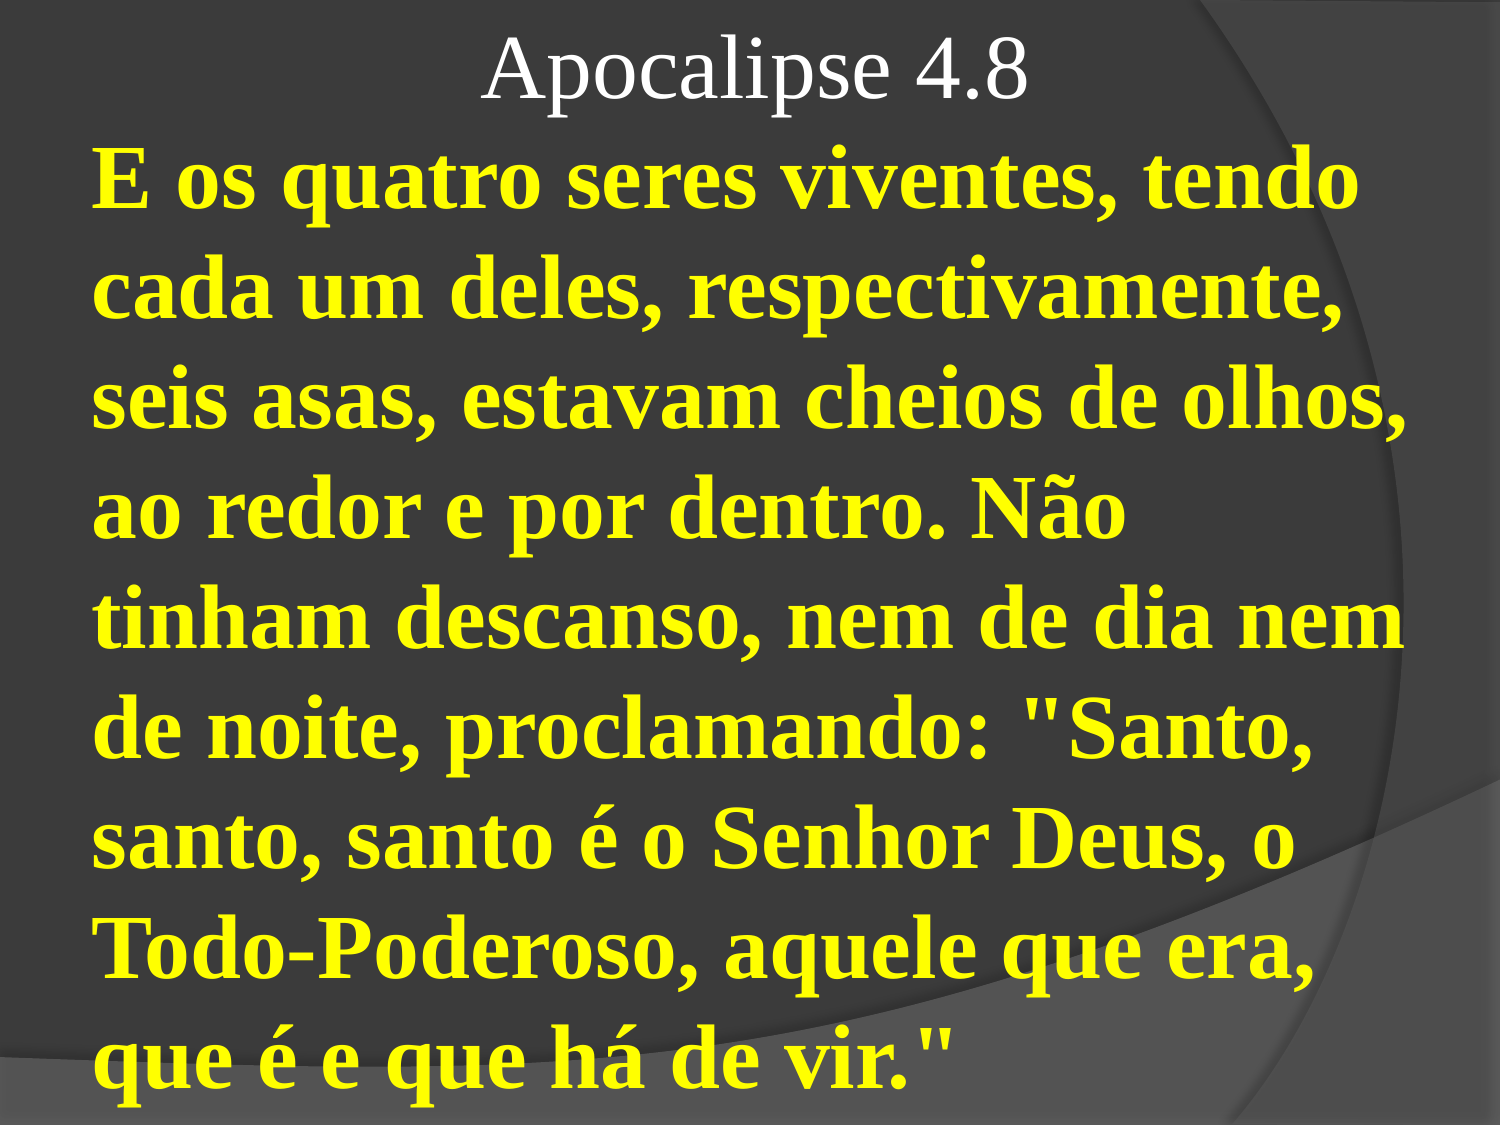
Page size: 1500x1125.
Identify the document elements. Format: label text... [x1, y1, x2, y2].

text_box Apocalipse 4.8 E os quatro seres viventes, tendo cada um deles, respectivamente, seis asas, estavam cheios de olhos, ao redor e por dentro. Não tinham descanso, nem de dia nem de noite, proclamando: "Santo, santo, santo é o Senhor Deus, o Todo-Poderoso, aquele que era, que é e que há de vir." [76, 0, 1436, 1125]
